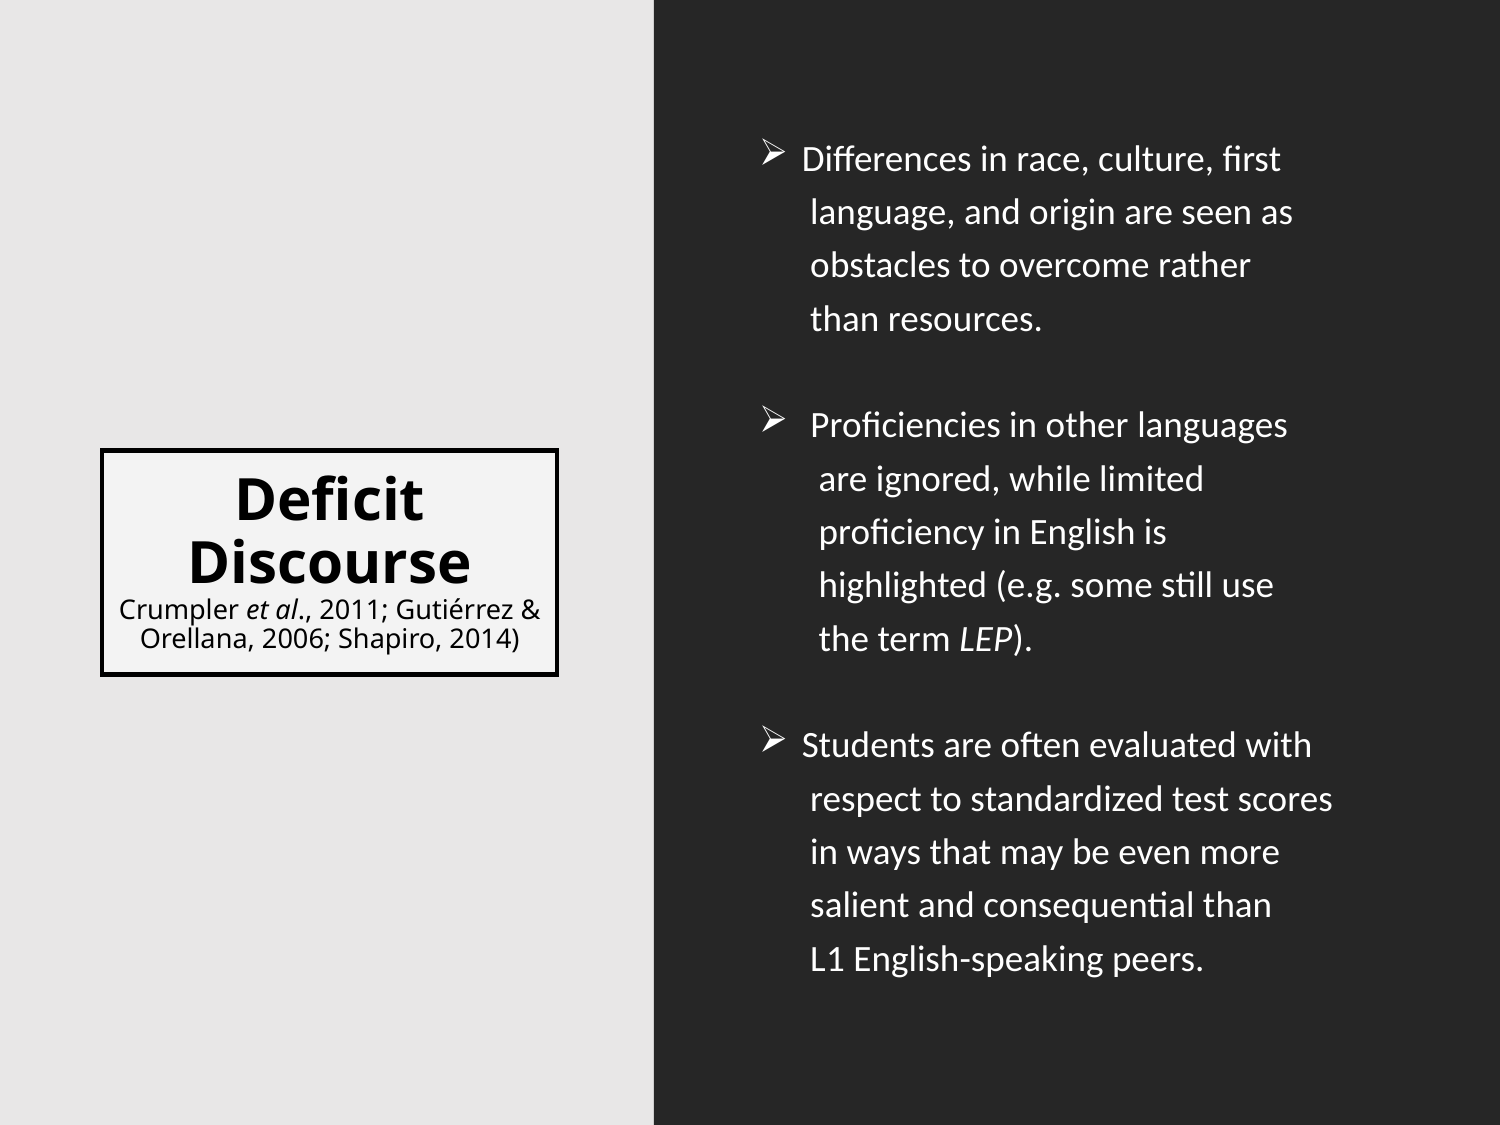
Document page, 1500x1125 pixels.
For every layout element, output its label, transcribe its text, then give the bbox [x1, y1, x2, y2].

list Differences in race, culture, first language, and origin are seen as obstacles to overcome rather than resources. Proficiencies in other languages are ignored, while limited proficiency in English is highlighted (e.g. some still use the term LEP). Students are often evaluated with respect to standardized test scores in ways that may be even more salient and consequential than L1 English-speaking peers. [744, 131, 1410, 994]
text_box [653, 0, 1500, 1125]
title Deficit Discourse Crumpler et al., 2011; Gutiérrez & Orellana, 2006; Shapiro, 2014) [102, 450, 558, 675]
